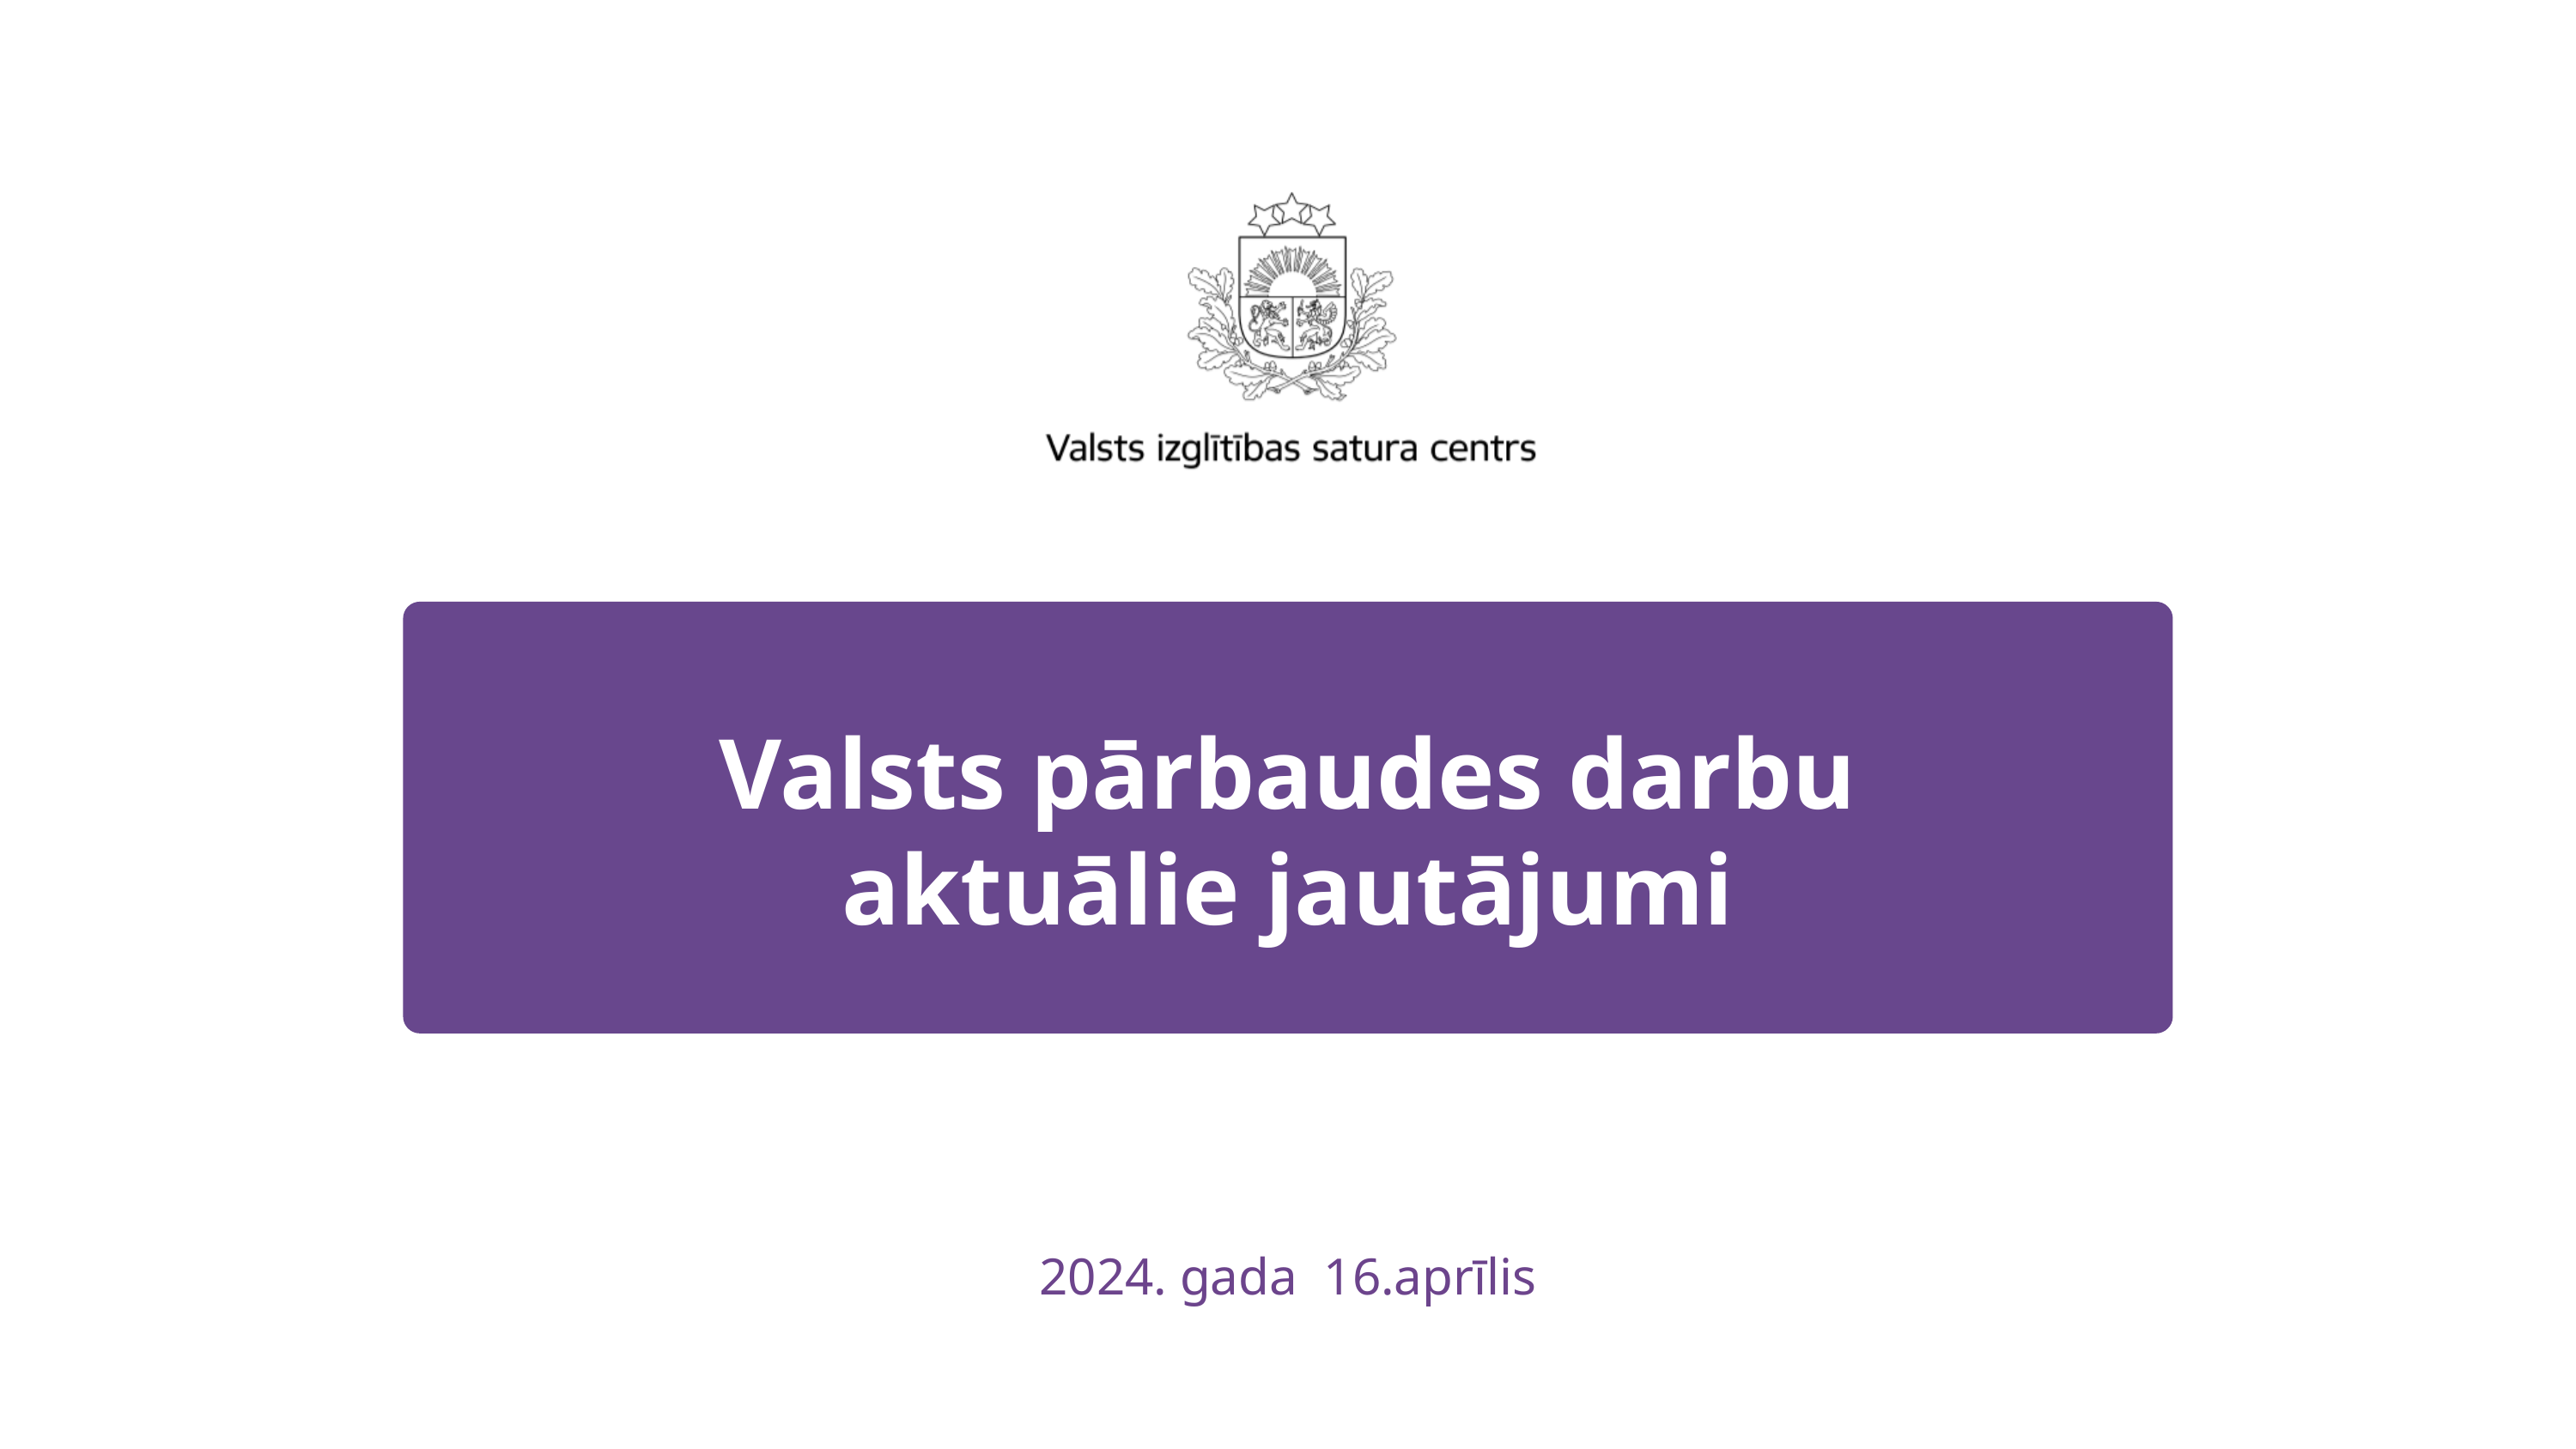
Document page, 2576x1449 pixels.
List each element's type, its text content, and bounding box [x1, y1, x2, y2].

text_box [1019, 93, 1557, 496]
text_box 2024. gada 16.aprīlis [975, 1245, 1601, 1306]
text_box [403, 601, 2173, 1034]
